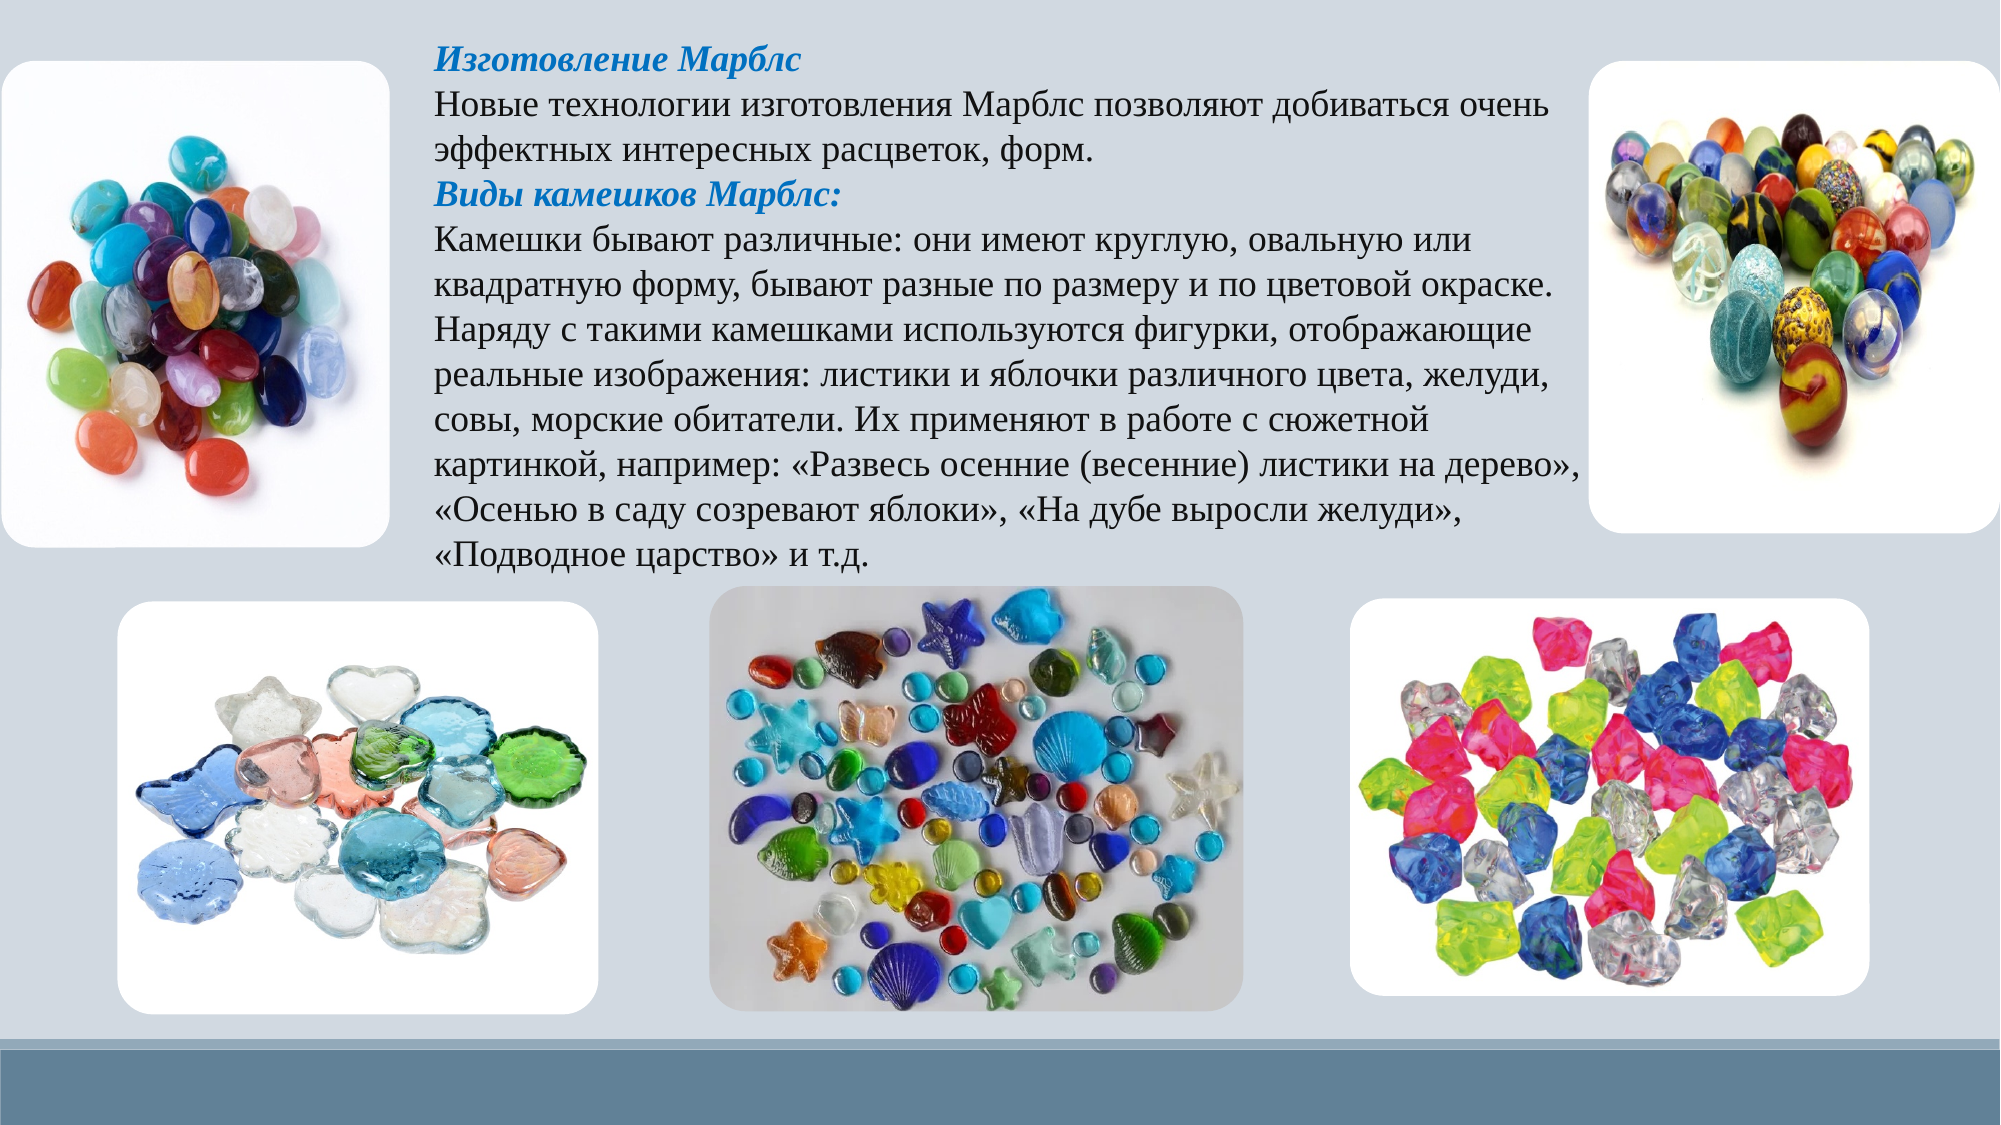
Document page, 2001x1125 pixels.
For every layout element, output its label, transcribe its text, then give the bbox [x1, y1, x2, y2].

text_box Изготовление Марблс Новые технологии изготовления Марблс позволяют добиваться очень эффектных интересных расцветок, форм. Виды камешков Марблс: Камешки бывают различные: они имеют круглую, овальную или квадратную форму, бывают разные по размеру и по цветовой окраске. Наряду с такими камешками используются фигурки, отображающие реальные изображения: листики и яблочки различного цвета, желуди, совы, морские обитатели. Их применяют в работе с сюжетной картинкой, например: «Развесь осенние (весенние) листики на дерево», «Осенью в саду созревают яблоки», «На дубе выросли желуди», «Подводное царство» и т.д. [418, 26, 1606, 582]
picture [1588, 60, 2000, 534]
picture [708, 585, 1244, 1012]
picture [1, 60, 391, 548]
picture [116, 600, 599, 1015]
picture [1349, 597, 1870, 997]
